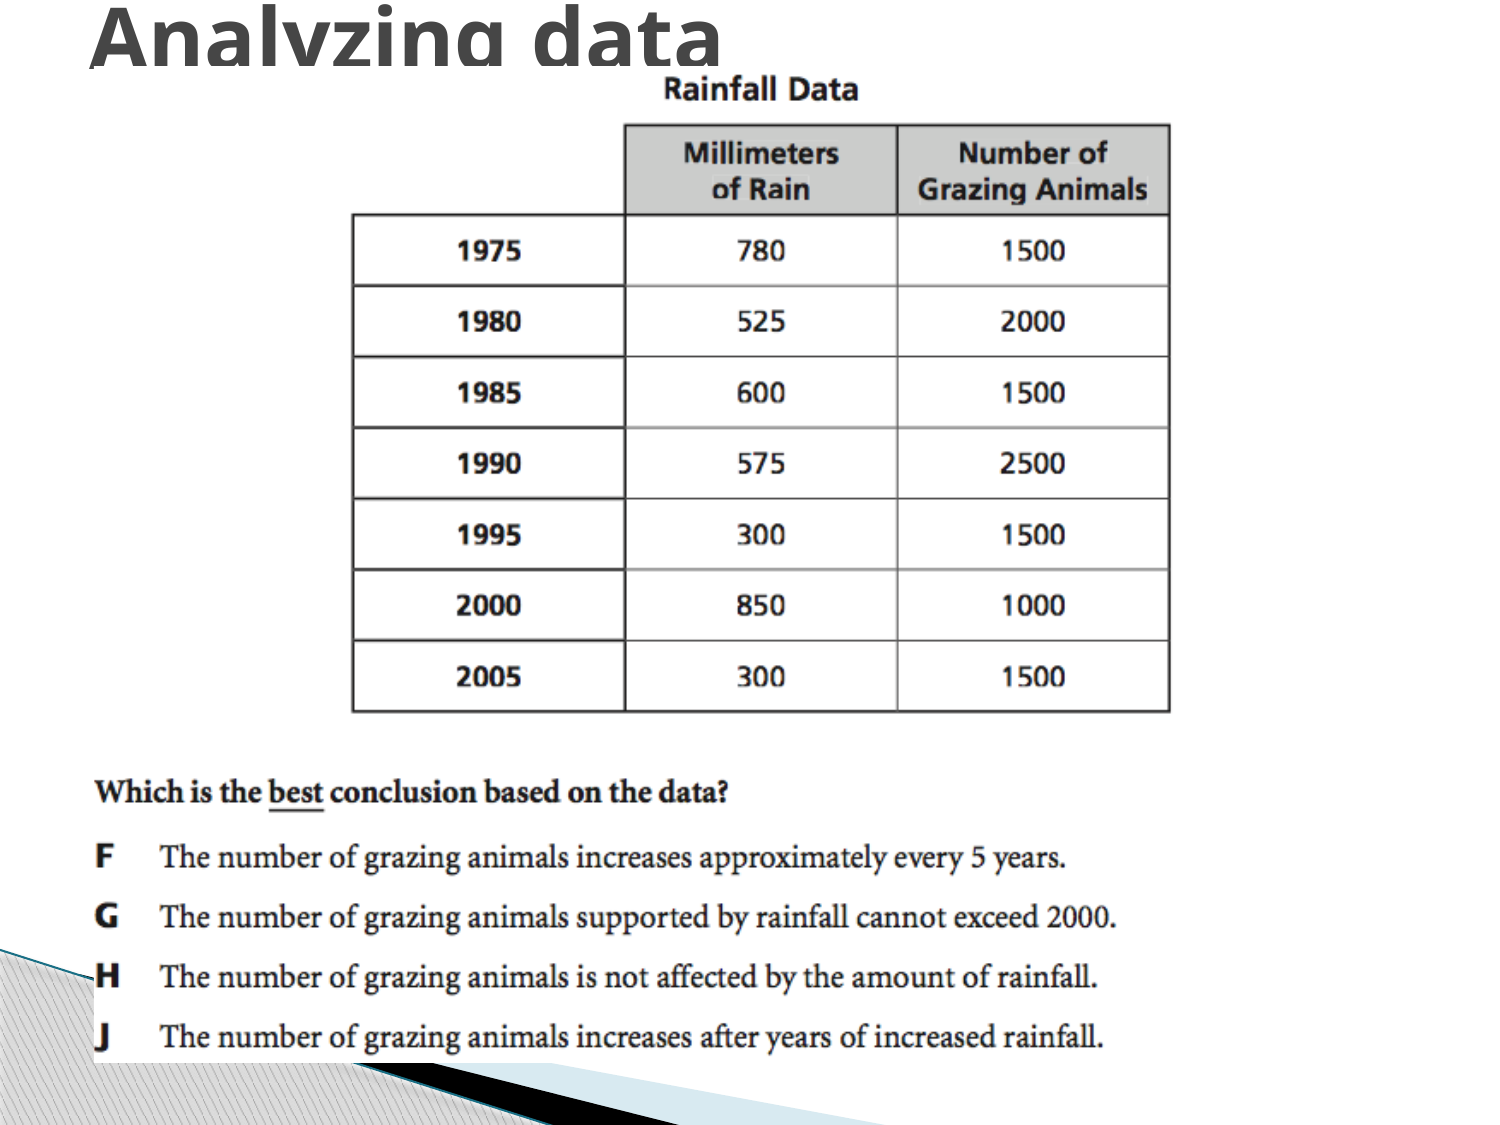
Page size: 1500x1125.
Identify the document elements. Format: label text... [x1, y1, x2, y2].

picture [93, 65, 1361, 1063]
title Analyzing data [75, 0, 1425, 129]
